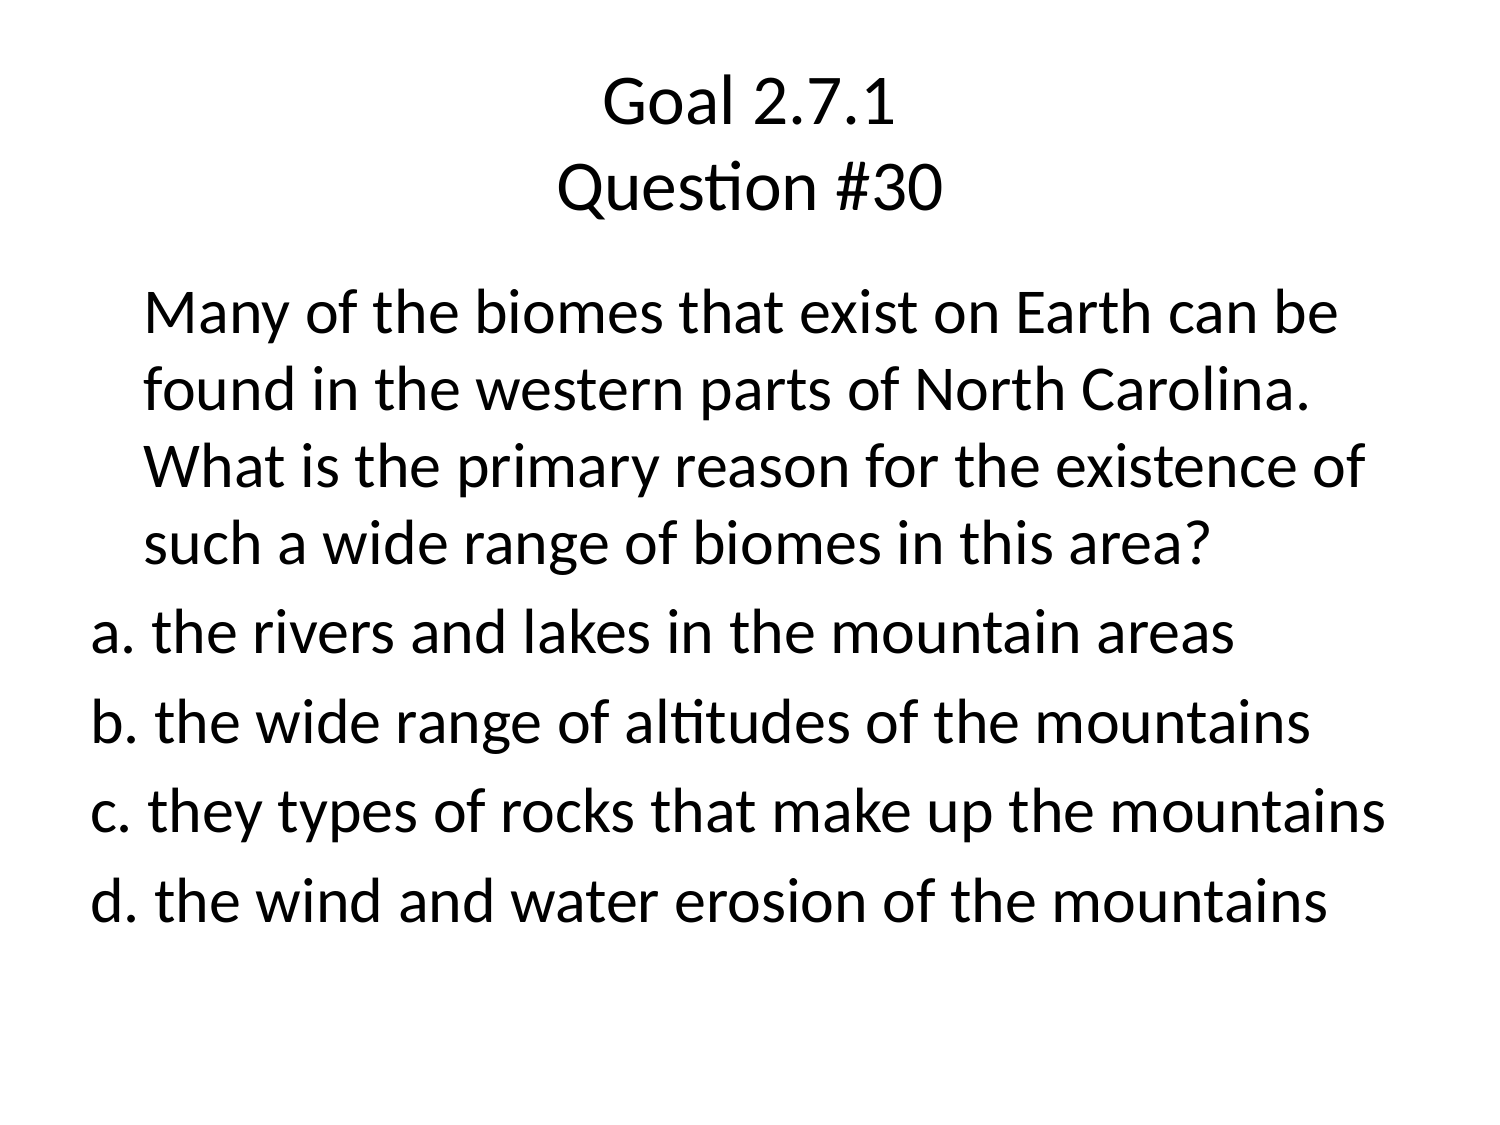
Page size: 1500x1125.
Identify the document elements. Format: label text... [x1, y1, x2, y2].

title Goal 2.7.1 Question #30 [75, 45, 1425, 233]
list Many of the biomes that exist on Earth can be found in the western parts of North Carolina. What is the primary reason for the existence of such a wide range of biomes in this area? a. the rivers and lakes in the mountain areas b. the wide range of altitudes of the mountains c. they types of rocks that make up the mountains d. the wind and water erosion of the mountains [75, 262, 1425, 1005]
